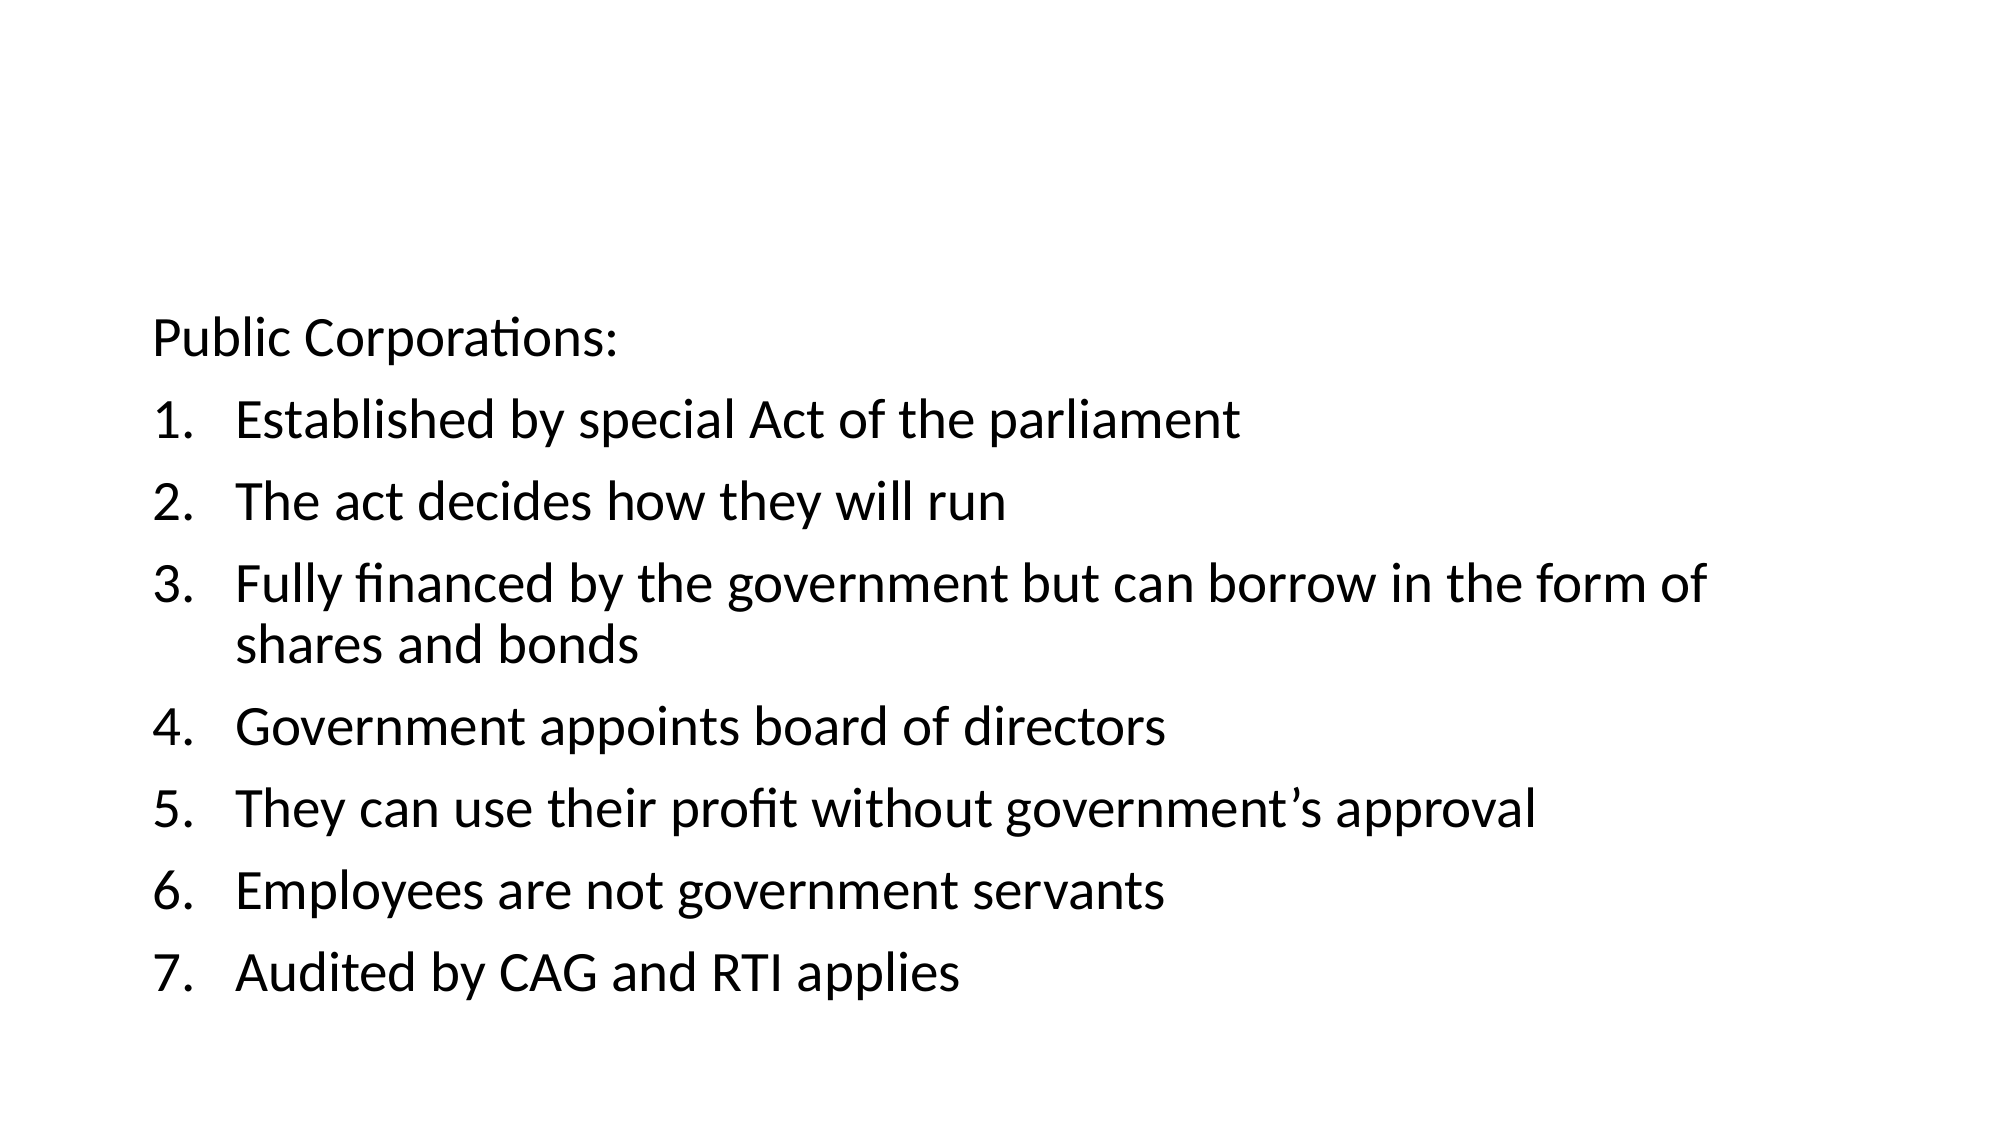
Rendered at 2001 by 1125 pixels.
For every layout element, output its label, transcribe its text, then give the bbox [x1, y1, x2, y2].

list Public Corporations: Established by special Act of the parliament The act decides how they will run Fully financed by the government but can borrow in the form of shares and bonds Government appoints board of directors They can use their profit without government’s approval Employees are not government servants Audited by CAG and RTI applies [137, 299, 1863, 1014]
